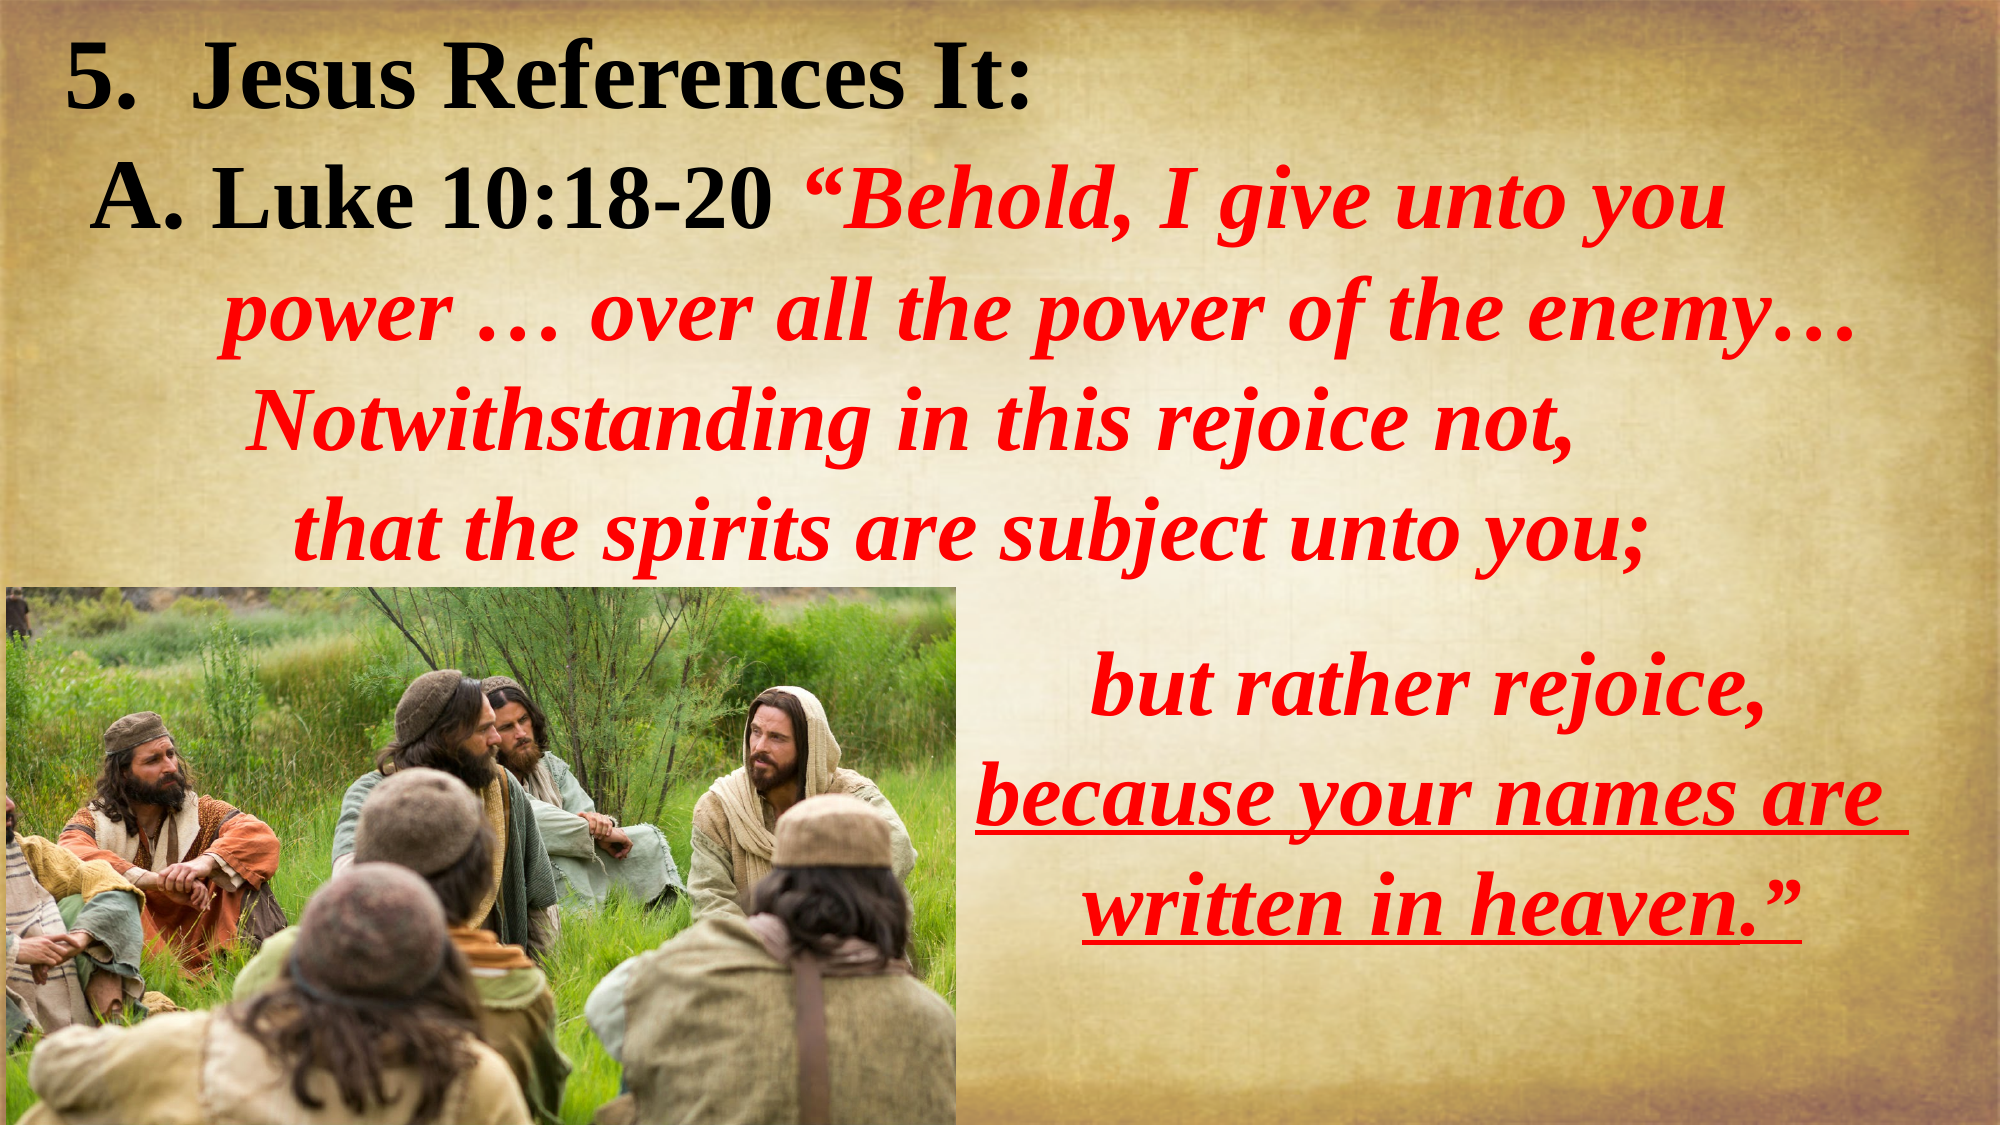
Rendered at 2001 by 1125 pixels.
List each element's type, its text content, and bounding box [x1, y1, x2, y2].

text_box 5. Jesus References It: A. Luke 10:18-20 “Behold, I give unto you power … over all the power of the enemy… Notwithstanding in this rejoice not, that the spirits are subject unto you; [24, 1, 1975, 646]
picture [6, 587, 957, 1125]
text_box [0, 0, 1913, 128]
text_box but rather rejoice, because your names are written in heaven.” [962, 616, 1924, 961]
